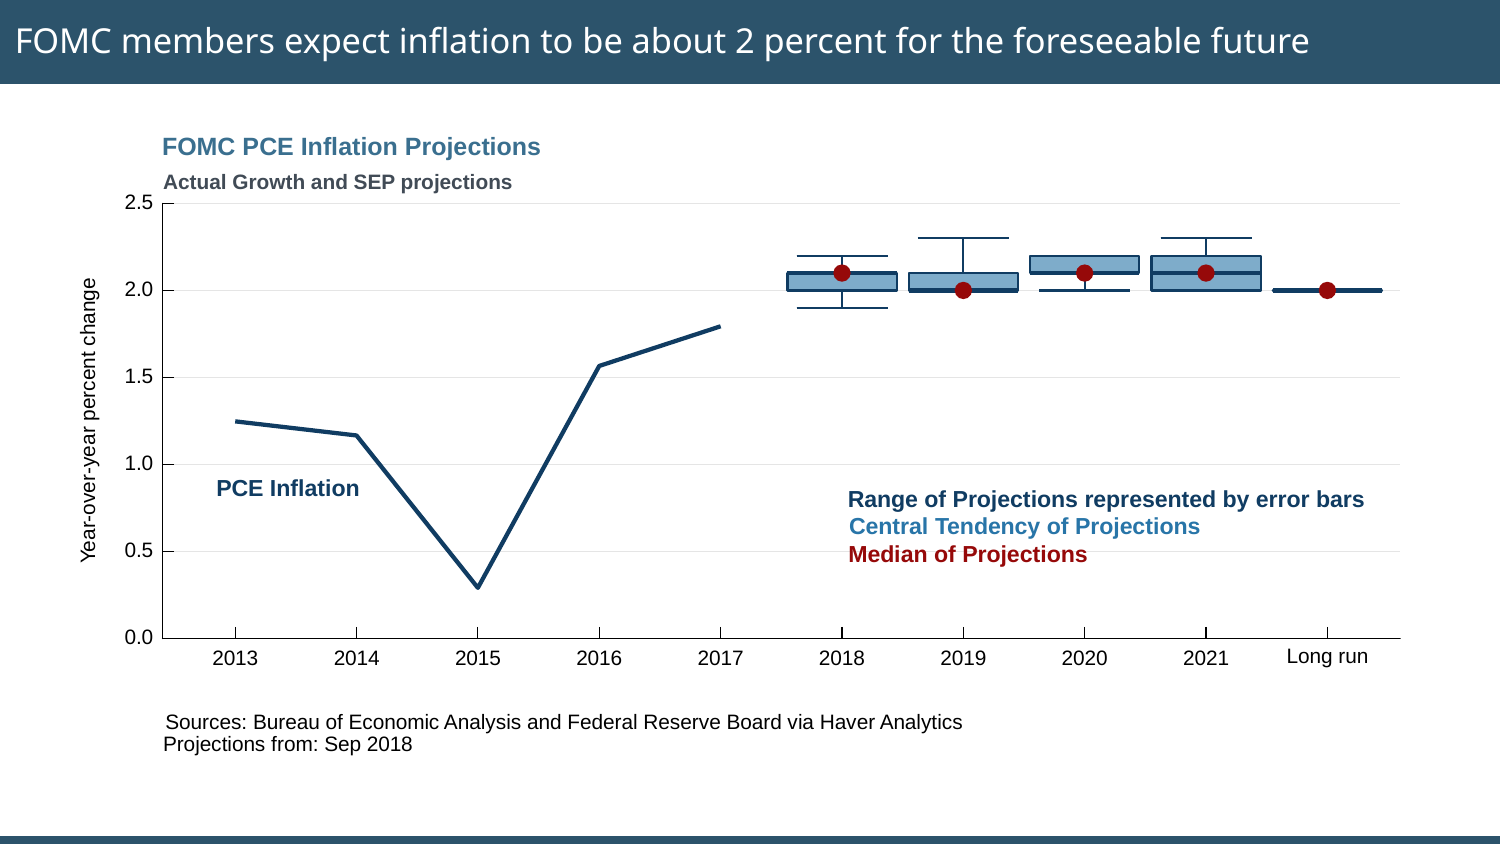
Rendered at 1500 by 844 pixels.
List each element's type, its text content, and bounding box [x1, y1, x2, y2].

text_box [59, 112, 1448, 825]
title FOMC members expect inflation to be about 2 percent for the foreseeable future [0, 0, 1500, 84]
